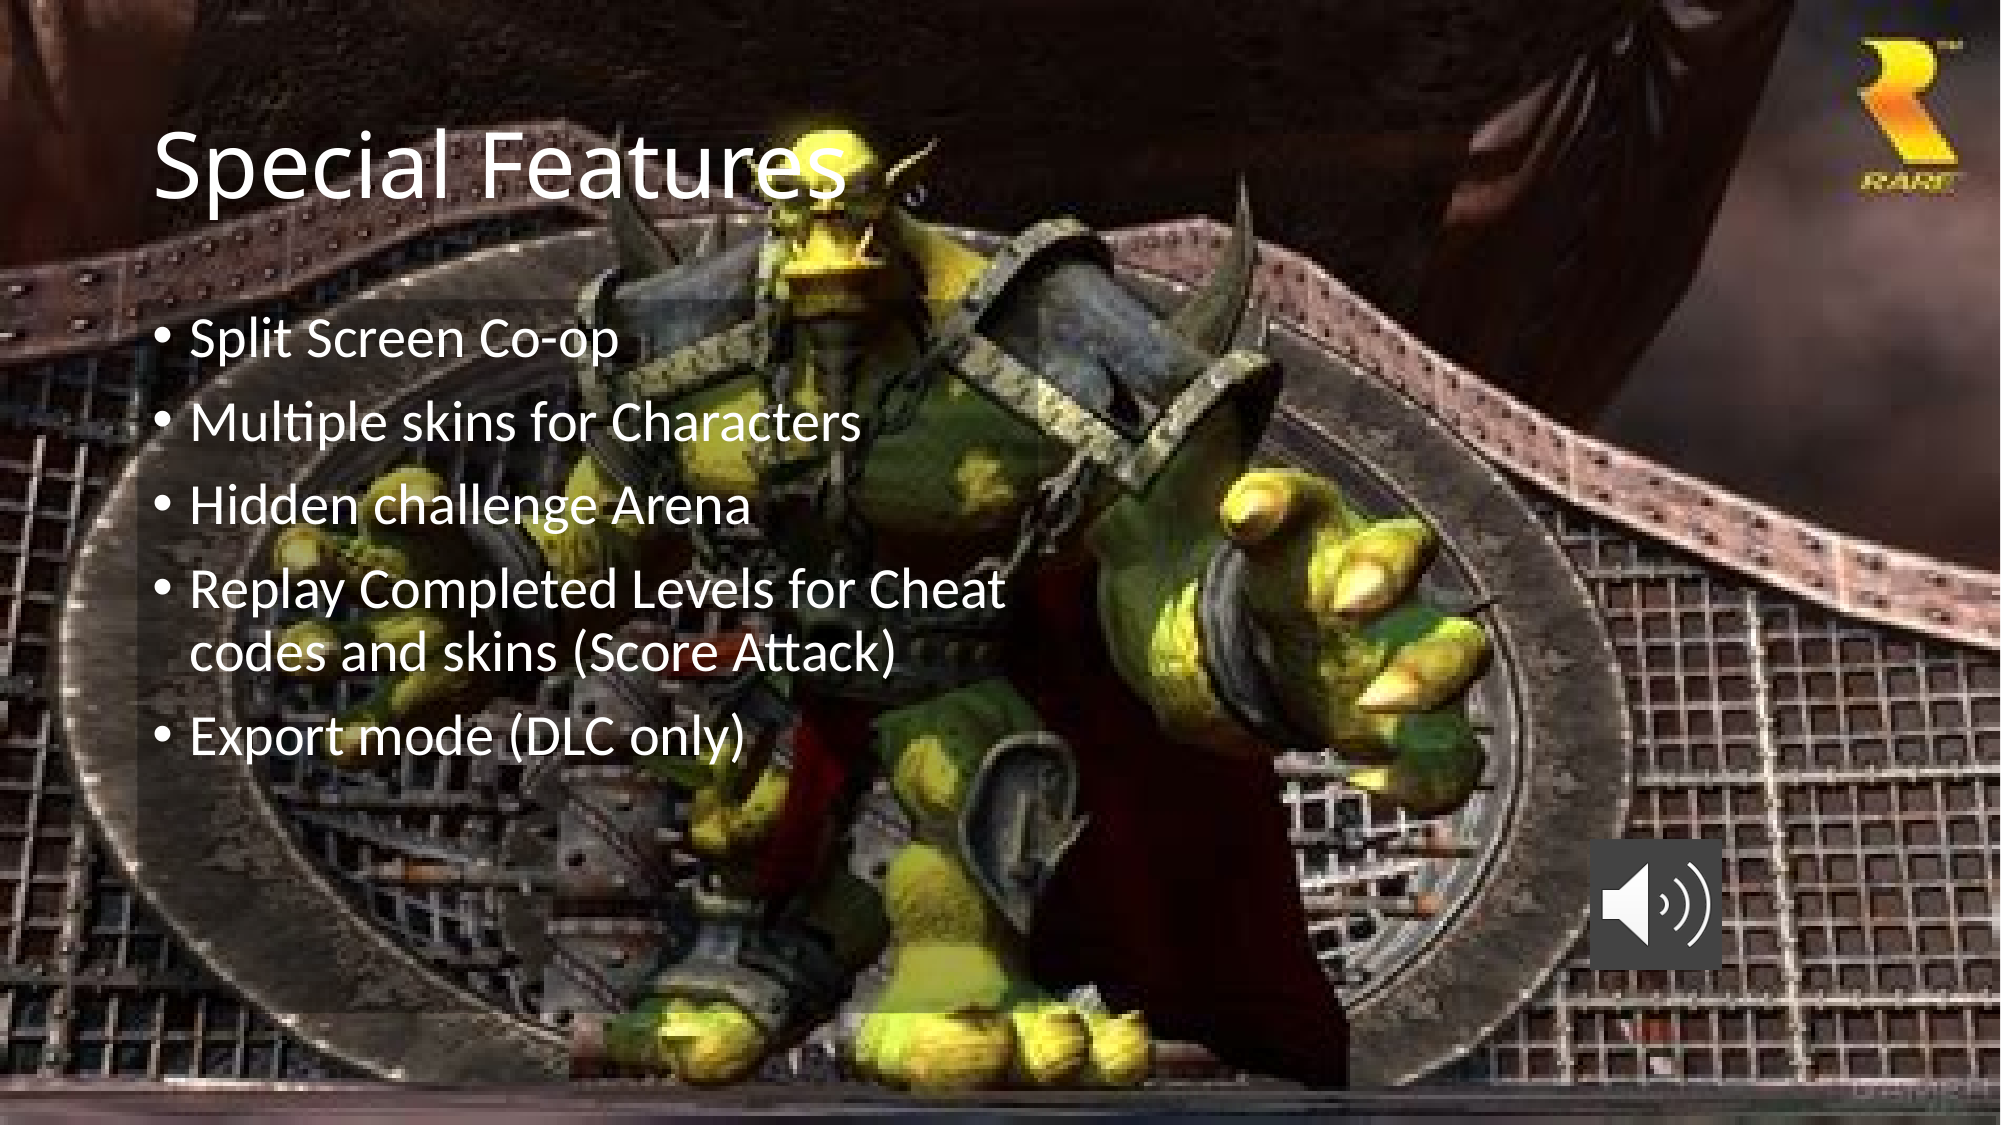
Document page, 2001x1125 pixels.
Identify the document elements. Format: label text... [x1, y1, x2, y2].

title Special Features [137, 59, 1863, 278]
list Split Screen Co-op Multiple skins for Characters Hidden challenge Arena Replay Completed Levels for Cheat codes and skins (Score Attack) Export mode (DLC only) [137, 299, 1039, 1014]
picture [0, 0, 2001, 1125]
